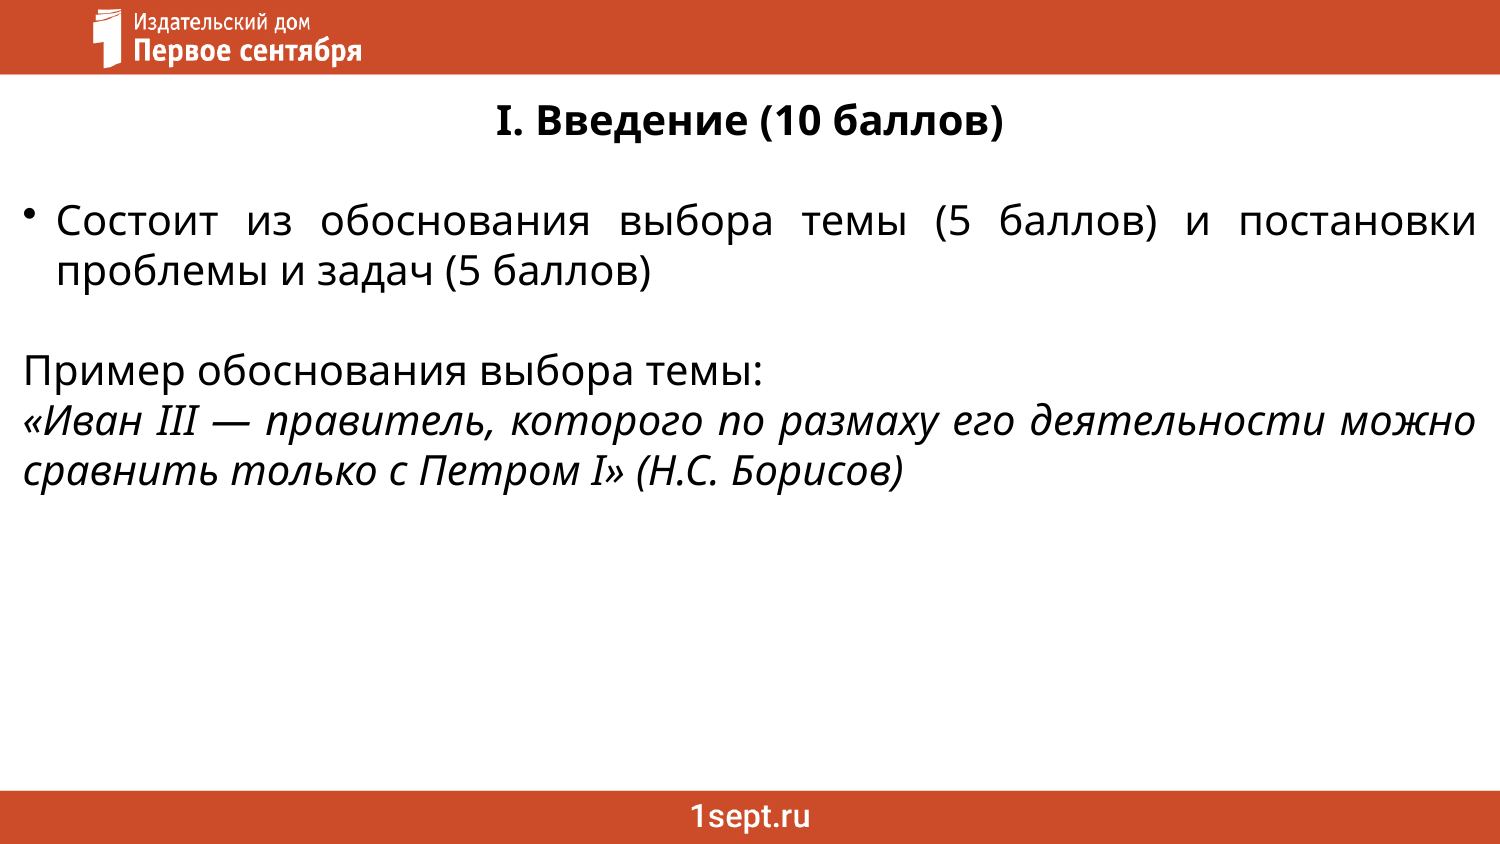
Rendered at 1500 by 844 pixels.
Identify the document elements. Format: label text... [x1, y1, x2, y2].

picture [0, 0, 1500, 844]
text_box I. Введение (10 баллов) Состоит из обоснования выбора темы (5 баллов) и постановки проблемы и задач (5 баллов) Пример обоснования выбора темы: «Иван III — правитель, которого по размаху его деятельности можно сравнить только с Петром I» (Н.С. Борисов) [15, 86, 1485, 552]
